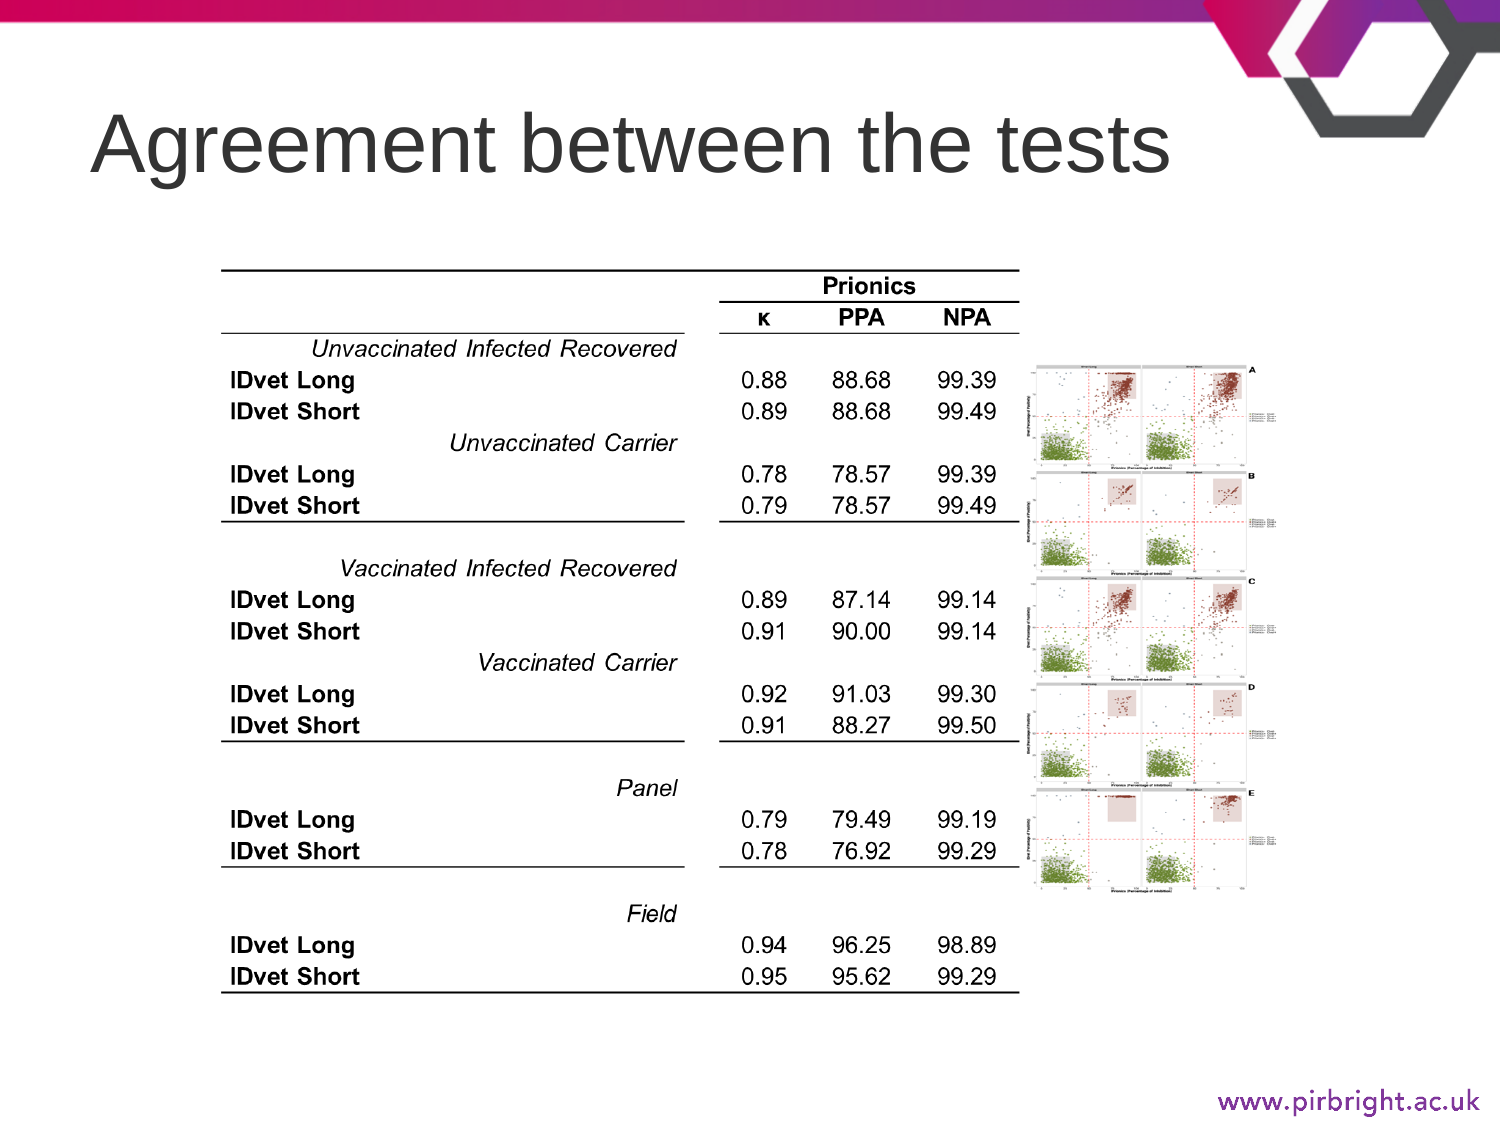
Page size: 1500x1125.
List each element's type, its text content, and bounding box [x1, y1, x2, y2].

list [221, 262, 1279, 1006]
title Agreement between the tests [75, 45, 1425, 233]
picture [0, 0, 1500, 138]
picture [1202, 1085, 1494, 1119]
